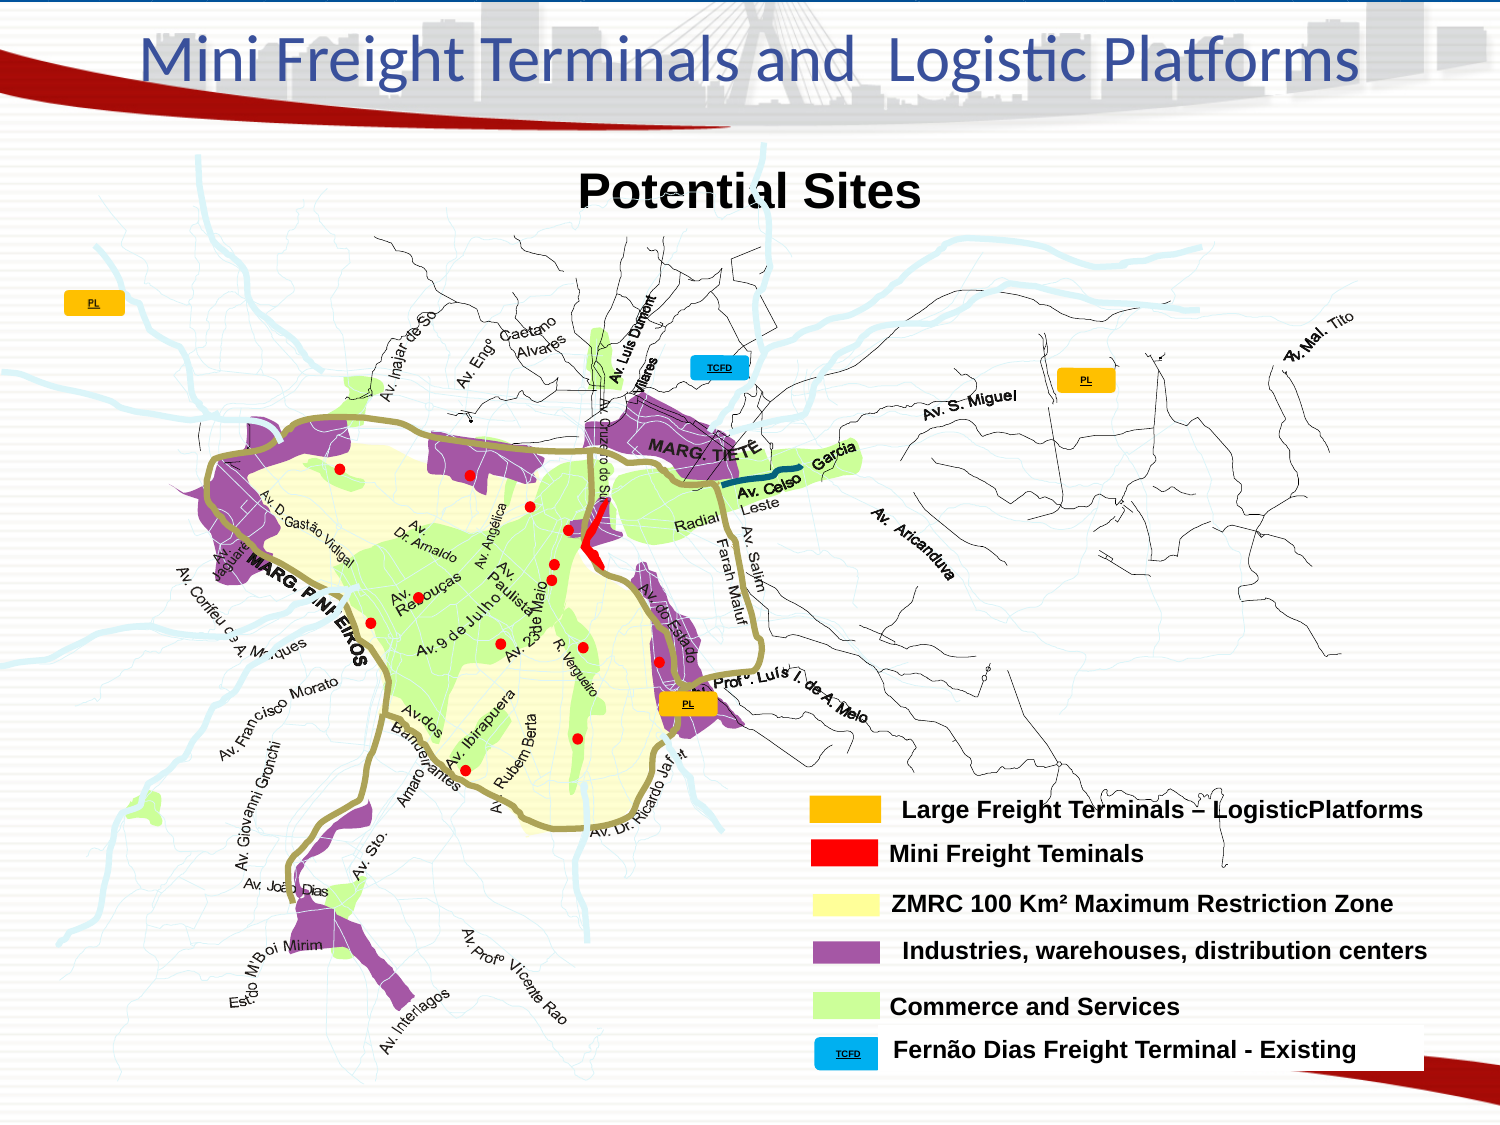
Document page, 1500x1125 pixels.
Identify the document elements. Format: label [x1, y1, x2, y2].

picture [0, 1, 1500, 1125]
text_box [658, 367, 1116, 717]
text_box [809, 785, 1457, 1072]
picture [64, 290, 125, 316]
text_box [198, 234, 1342, 785]
text_box [0, 237, 1203, 947]
text_box [334, 464, 665, 776]
text_box [1348, 313, 1354, 785]
text_box [209, 959, 763, 1056]
text_box [39, 959, 816, 1085]
text_box [39, 188, 1358, 319]
